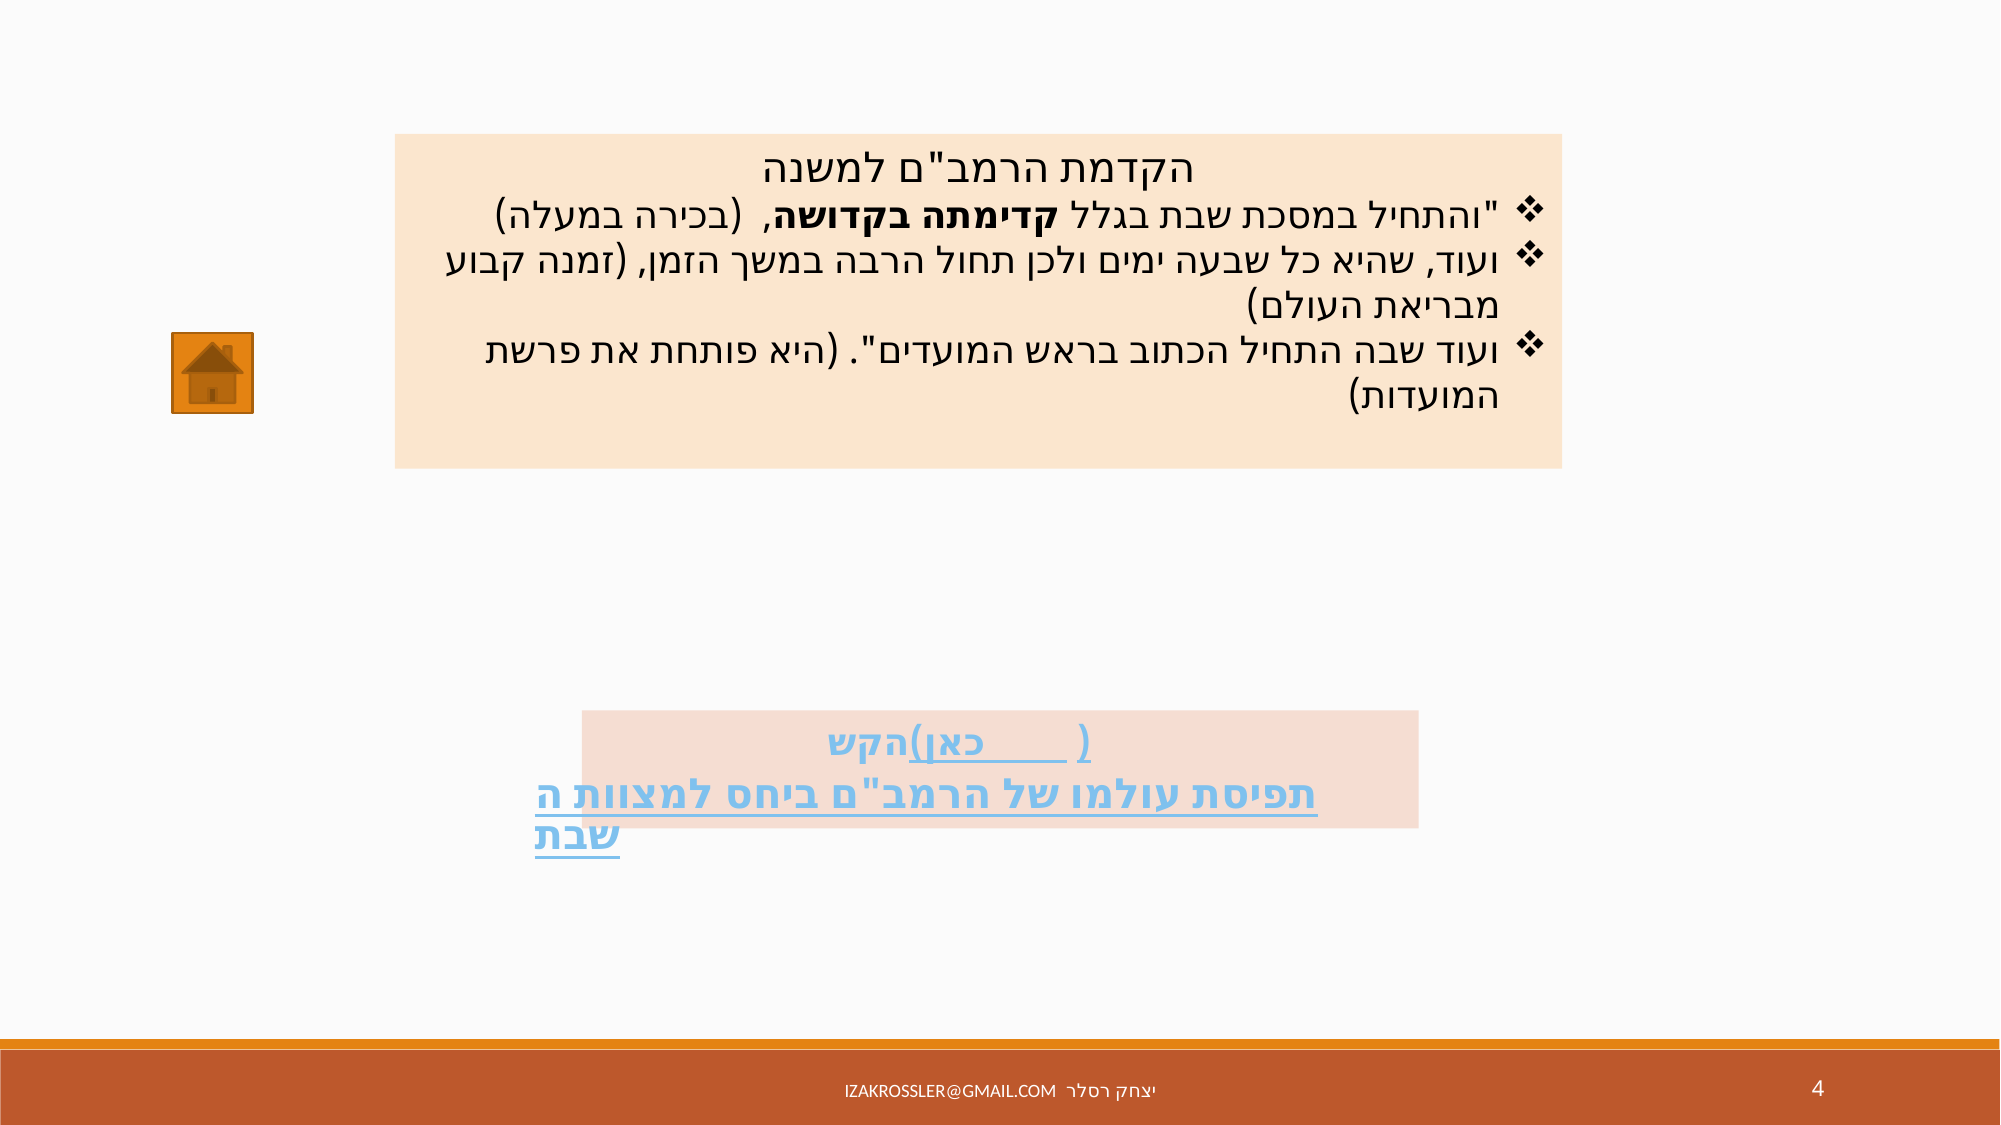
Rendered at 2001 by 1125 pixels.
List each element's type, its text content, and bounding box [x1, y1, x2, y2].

text_box הקדמת הרמב"ם למשנה "והתחיל במסכת שבת בגלל קדימתה בקדושה, (בכירה במעלה) ועוד, שהיא כל שבעה ימים ולכן תחול הרבה במשך הזמן, (זמנה קבוע מבריאת העולם) ועוד שבה התחיל הכתוב בראש המועדים". (היא פותחת את פרשת המועדות) [394, 133, 1563, 469]
slide_number 4 [1624, 1059, 1840, 1120]
footer יצחק רסלר izakrossler@gmail.com [604, 1059, 1396, 1120]
text_box (הקש כאן) תפיסת עולמו של הרמב"ם ביחס למצוות השבת [581, 710, 1419, 829]
text_box [171, 332, 254, 414]
